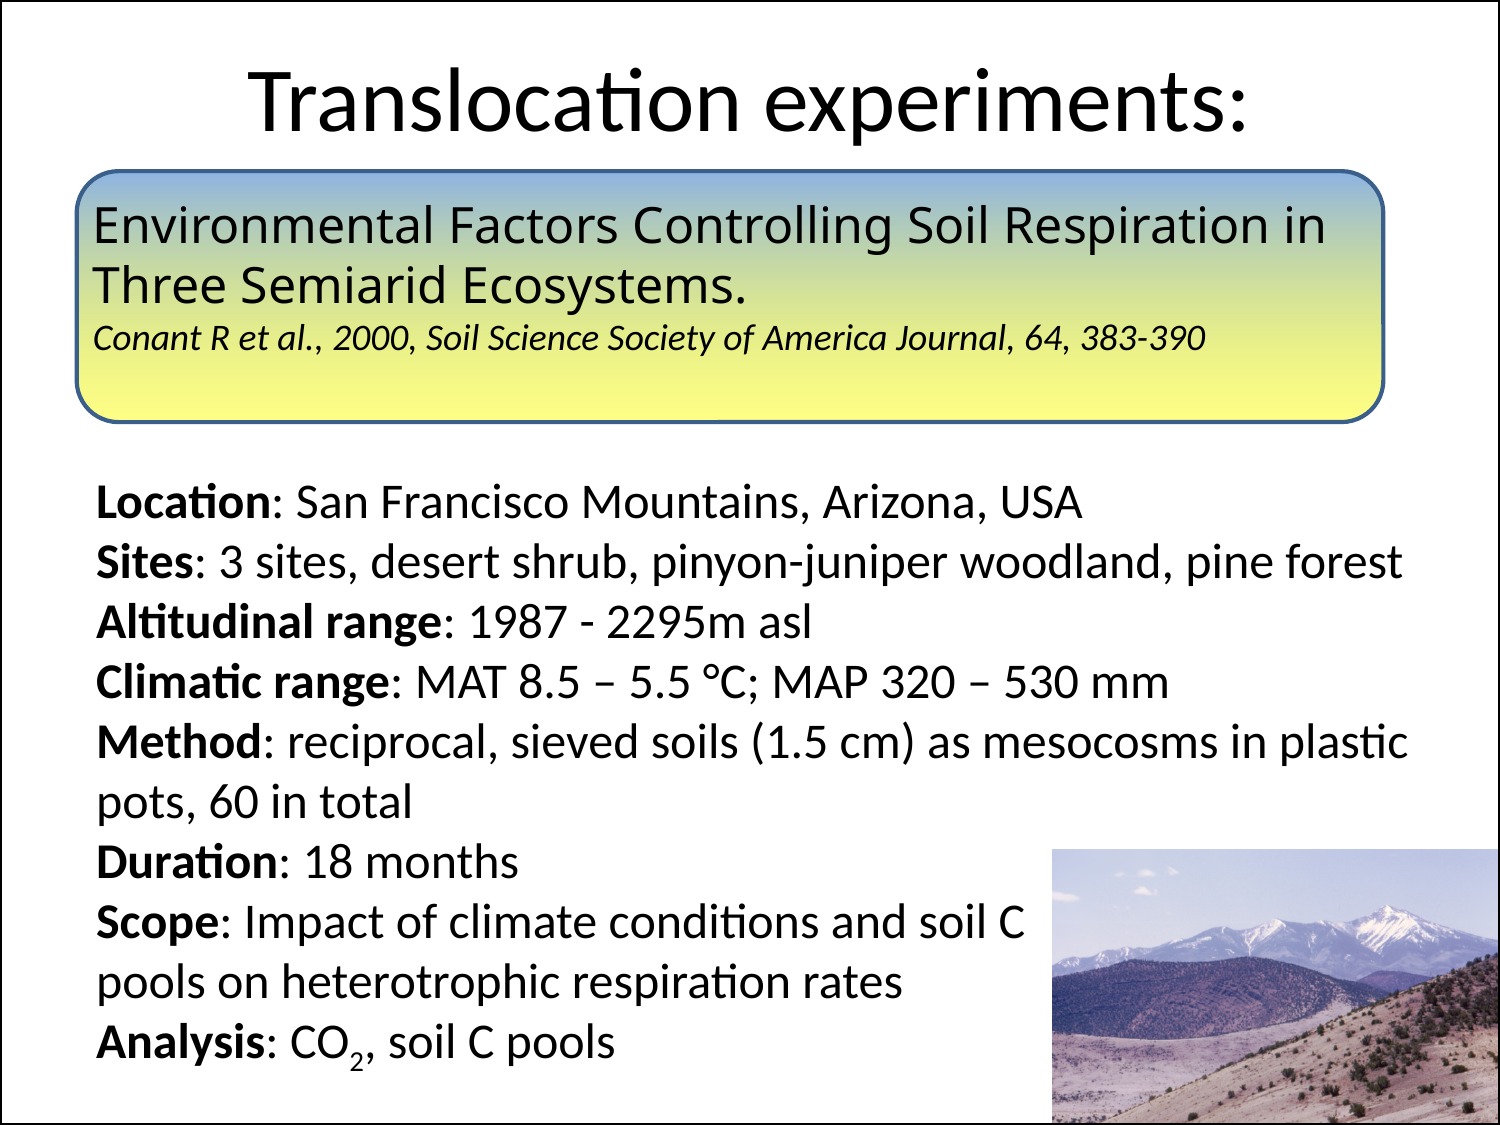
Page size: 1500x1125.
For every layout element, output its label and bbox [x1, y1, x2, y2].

picture [1052, 849, 1500, 1125]
text_box [0, 0, 1500, 1125]
